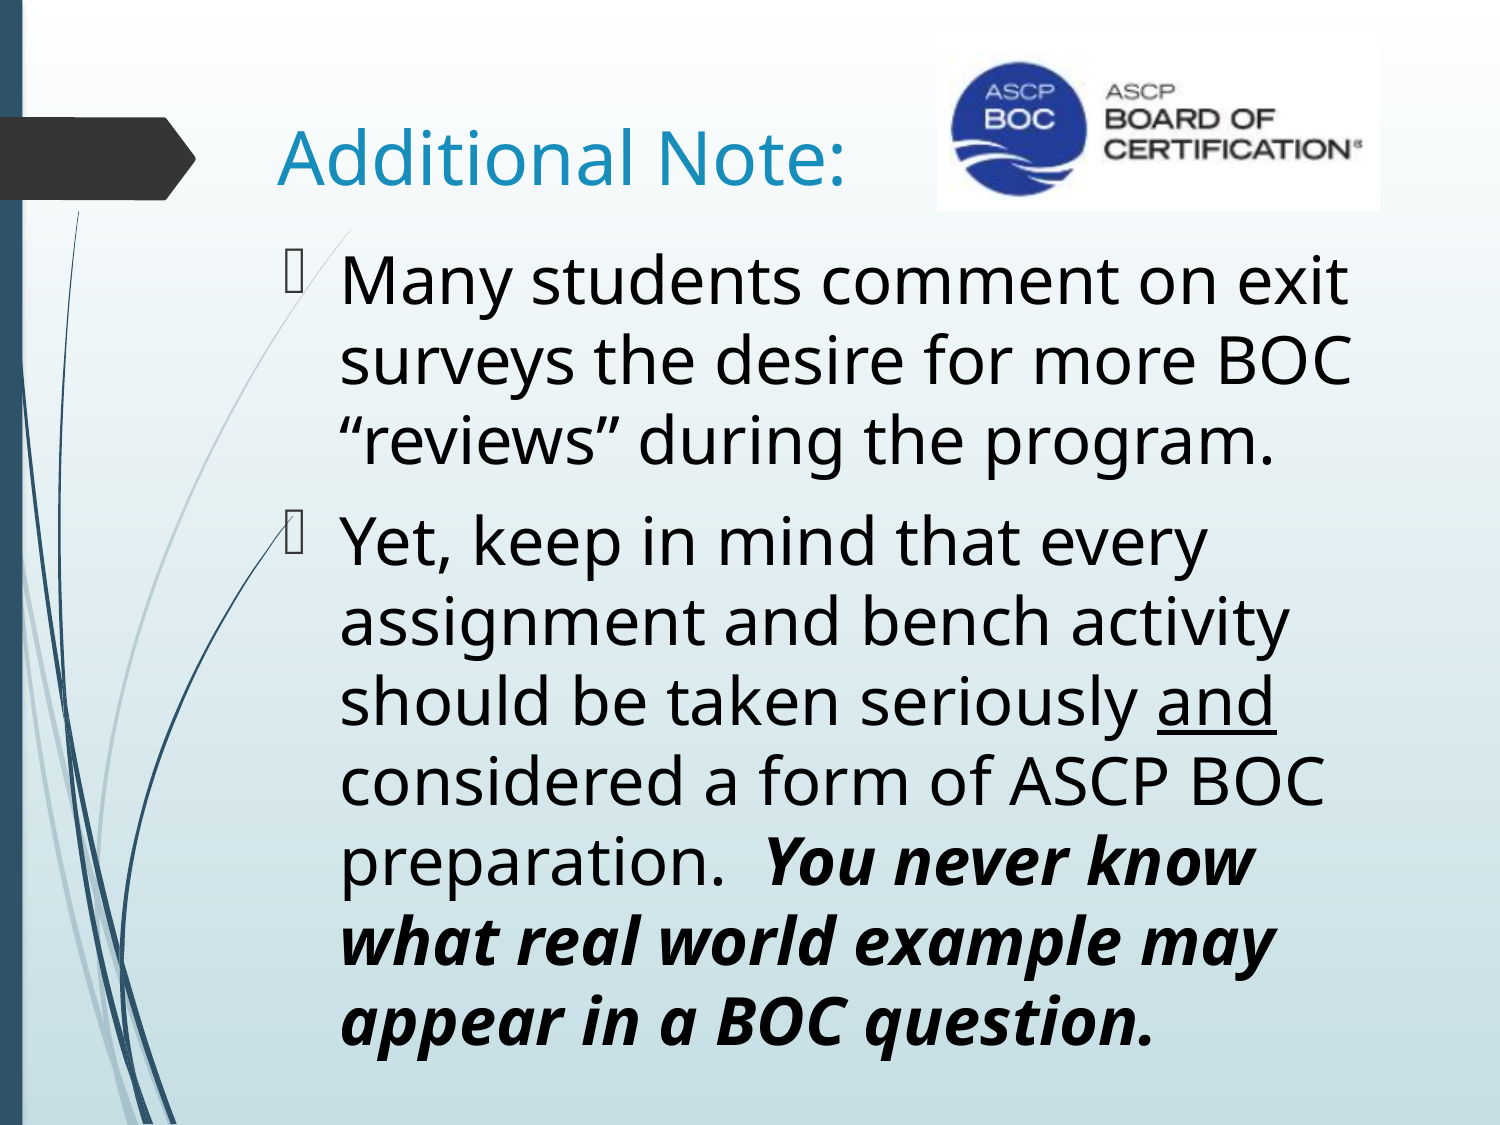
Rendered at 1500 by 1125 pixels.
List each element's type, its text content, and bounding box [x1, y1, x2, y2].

list Many students comment on exit surveys the desire for more BOC “reviews” during the program. Yet, keep in mind that every assignment and bench activity should be taken seriously and considered a form of ASCP BOC preparation. You never know what real world example may appear in a BOC question. [268, 229, 1410, 1093]
title Additional Note: [262, 102, 1416, 313]
picture [937, 32, 1380, 211]
